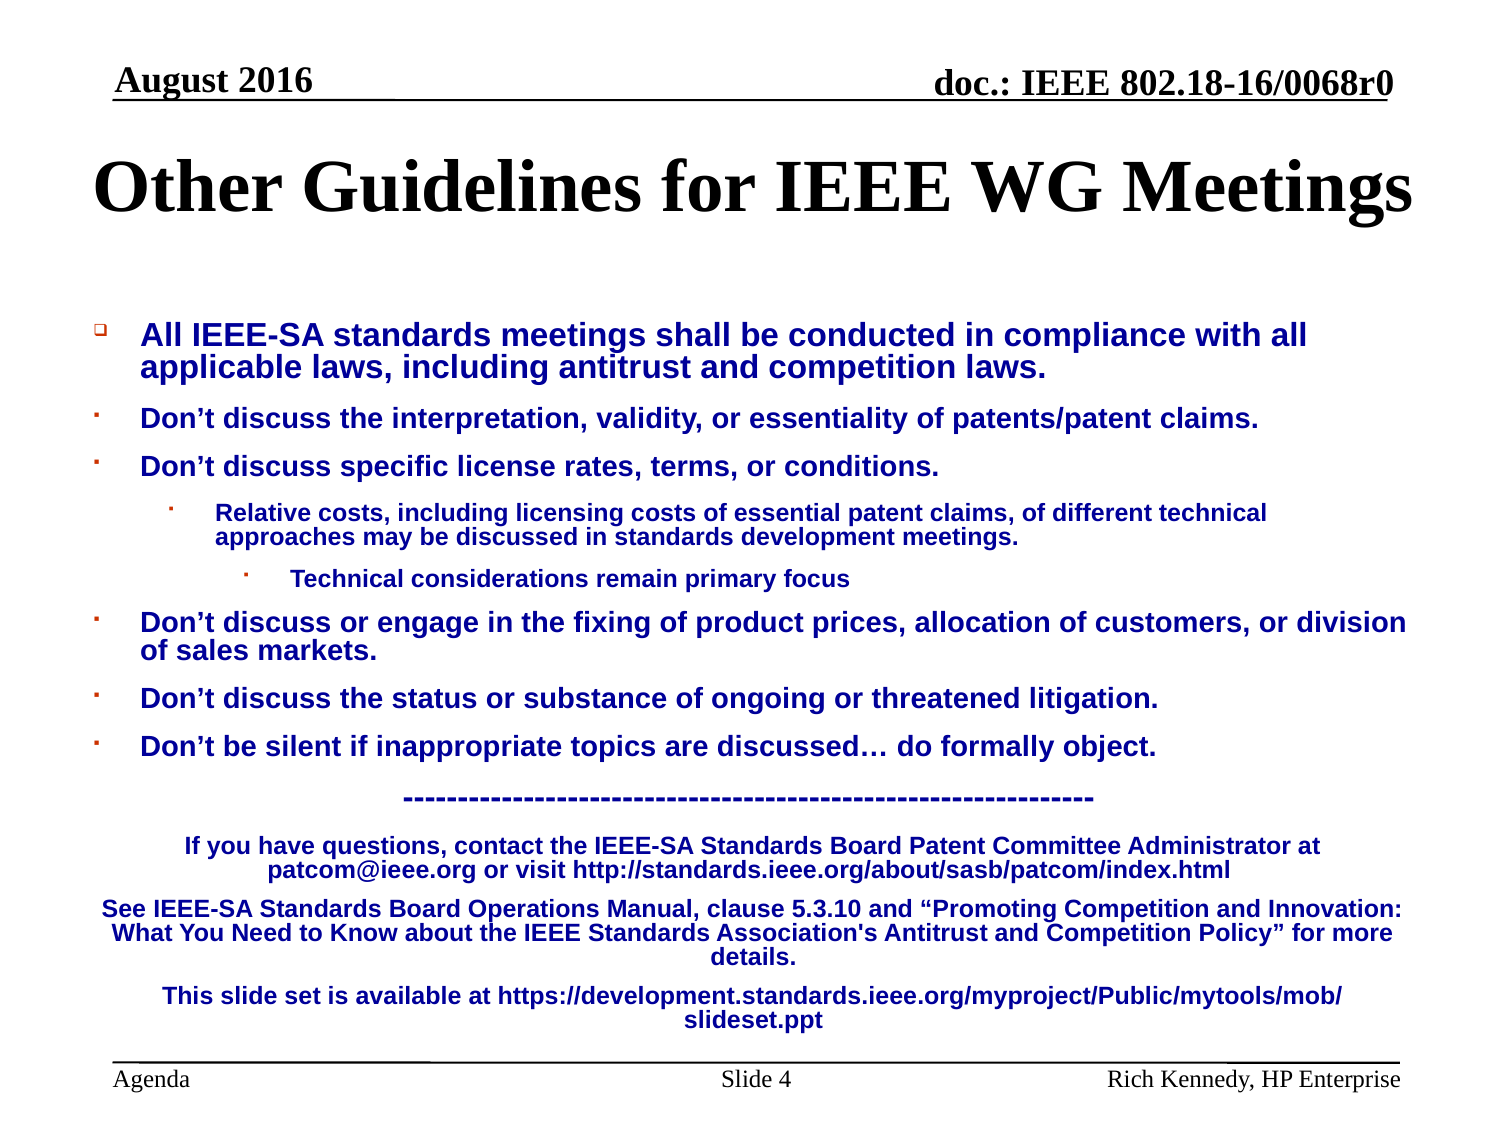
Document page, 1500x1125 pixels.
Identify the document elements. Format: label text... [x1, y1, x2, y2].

slide_number Slide 4 [712, 1061, 800, 1123]
text_box [87, 37, 1438, 163]
text_box All IEEE-SA standards meetings shall be conducted in compliance with all applicable laws, including antitrust and competition laws. Don’t discuss the interpretation, validity, or essentiality of patents/patent claims. Don’t discuss specific license rates, terms, or conditions. Relative costs, including licensing costs of essential patent claims, of different technical approaches may be discussed in standards development meetings. Technical considerations remain primary focus Don’t discuss or engage in the fixing of product prices, allocation of customers, or division of sales markets. Don’t discuss the status or substance of ongoing or threatened litigation. Don’t be silent if inappropriate topics are discussed… do formally object. --------------------------------------------------------------- If you have questions, contact the IEEE-SA Standards Board Patent Committee Administrator at patcom@ieee.org or visit http://standards.ieee.org/about/sasb/patcom/index.html See IEEE-SA Standards Board Operations Manual, clause 5.3.10 and “Promoting Competition and Innovation: What You Need to Know about the IEEE Standards Association's Antitrust and Competition Policy” for more details. This slide set is available at https://development.standards.ieee.org/myproject/Public/mytools/mob/slideset.ppt [78, 287, 1429, 1000]
footer Rich Kennedy, HP Enterprise [878, 1061, 1402, 1093]
title Other Guidelines for IEEE WG Meetings [59, 99, 1448, 263]
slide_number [114, 54, 316, 101]
